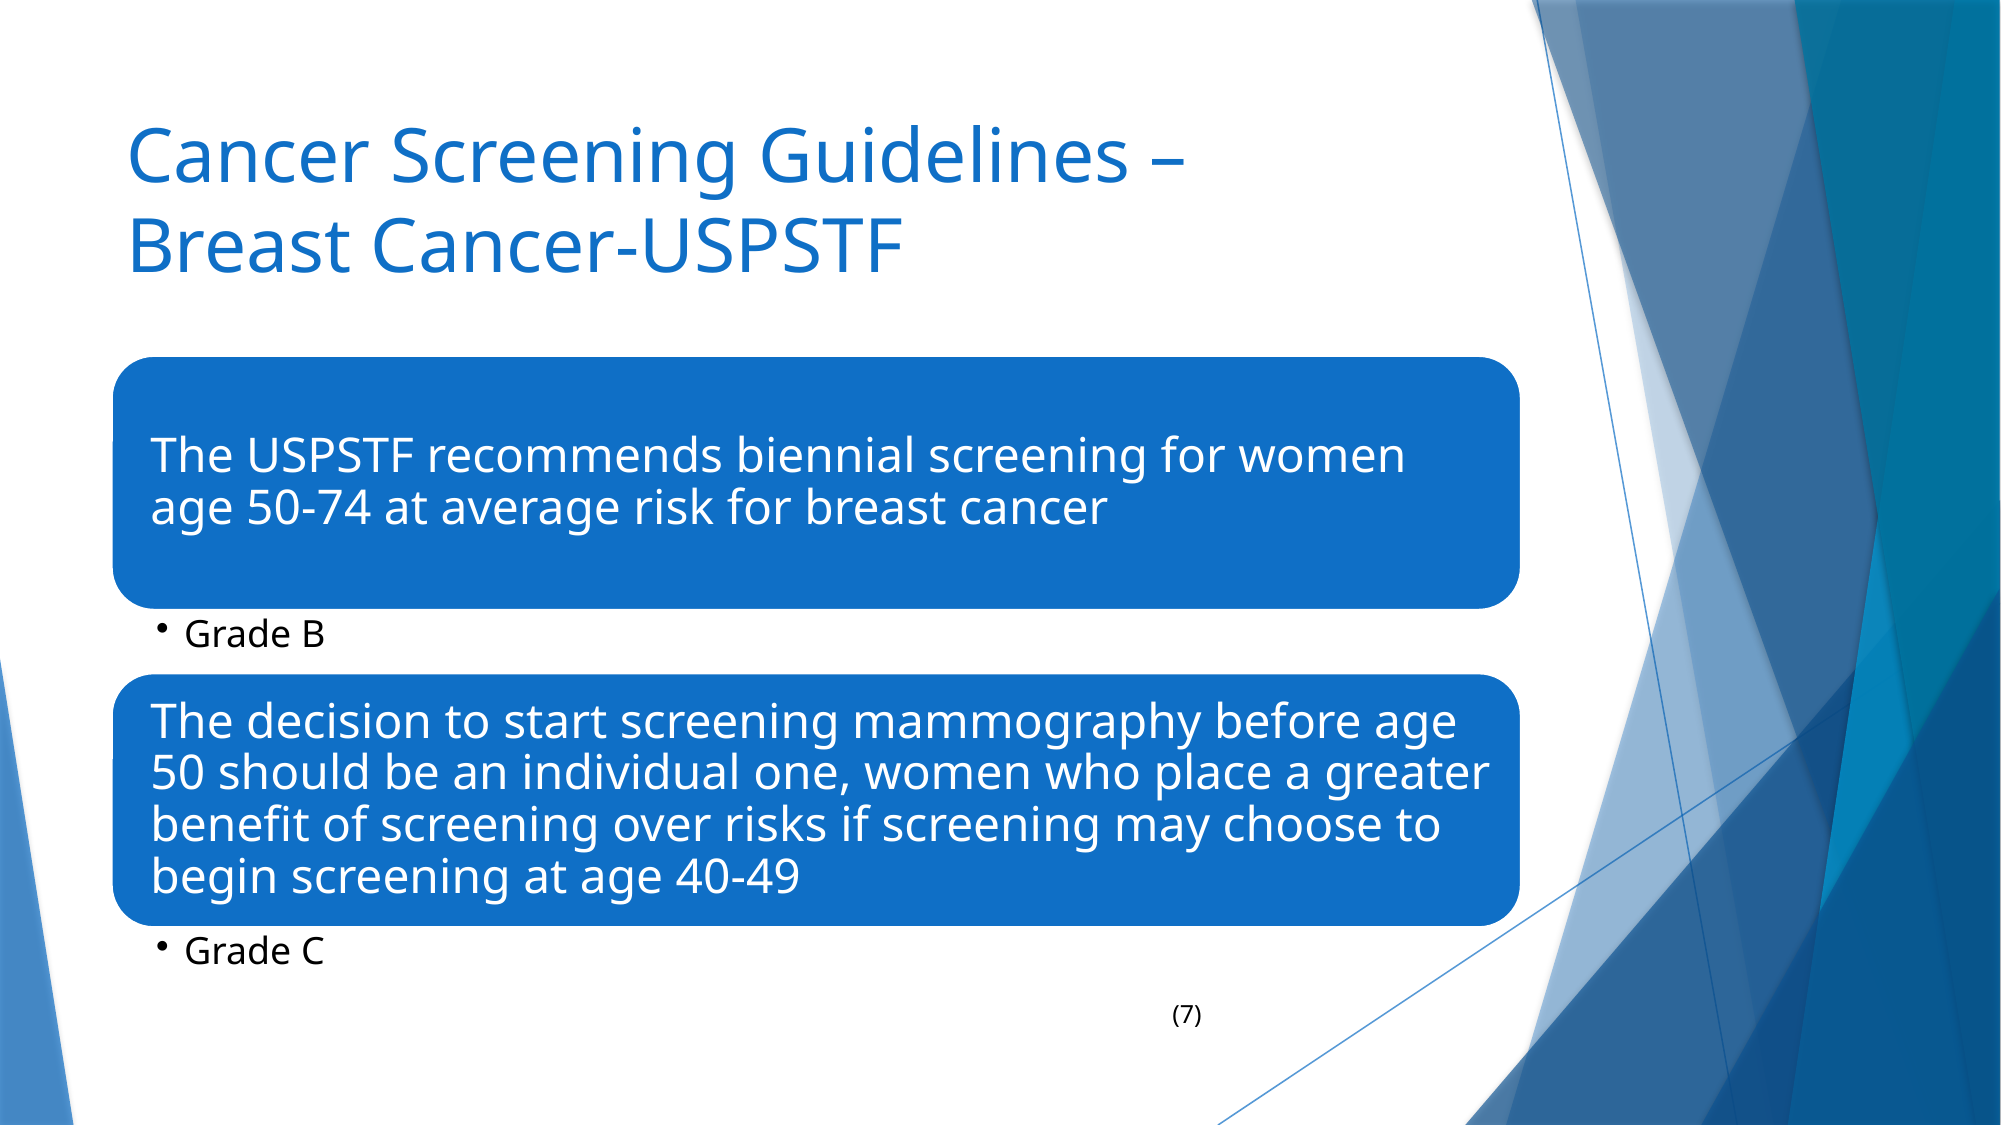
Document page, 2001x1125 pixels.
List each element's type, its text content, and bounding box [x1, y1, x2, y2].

text_box (7) [1157, 1000, 1252, 1036]
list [110, 353, 1522, 992]
title Cancer Screening Guidelines – Breast Cancer-USPSTF [111, 99, 1522, 317]
